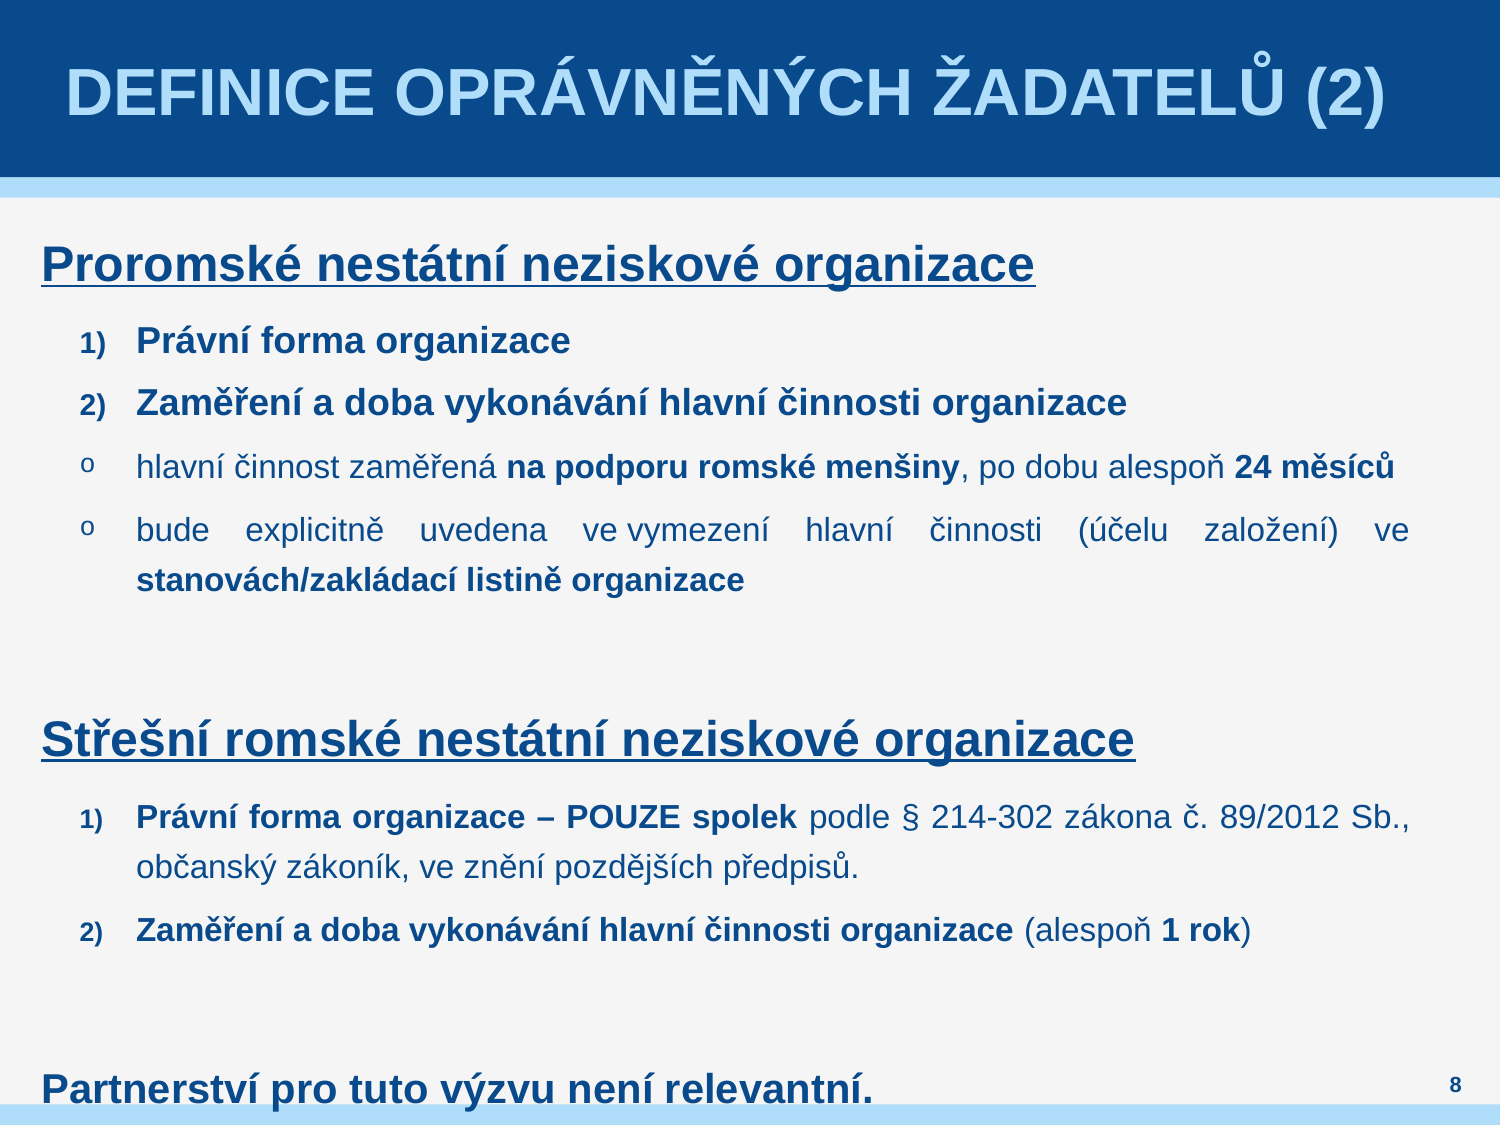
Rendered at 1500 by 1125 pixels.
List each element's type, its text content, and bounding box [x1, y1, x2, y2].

title Definice oprávněných žadatelů (2) [59, 0, 1441, 178]
slide_number 8 [1417, 1068, 1495, 1099]
list Proromské nestátní neziskové organizace Právní forma organizace Zaměření a doba vykonávání hlavní činnosti organizace hlavní činnost zaměřená na podporu romské menšiny, po dobu alespoň 24 měsíců bude explicitně uvedena ve vymezení hlavní činnosti (účelu založení) ve stanovách/zakládací listině organizace Střešní romské nestátní neziskové organizace Právní forma organizace – POUZE spolek podle § 214-302 zákona č. 89/2012 Sb., občanský zákoník, ve znění pozdějších předpisů. Zaměření a doba vykonávání hlavní činnosti organizace (alespoň 1 rok) Partnerství pro tuto výzvu není relevantní. [41, 231, 1412, 1099]
